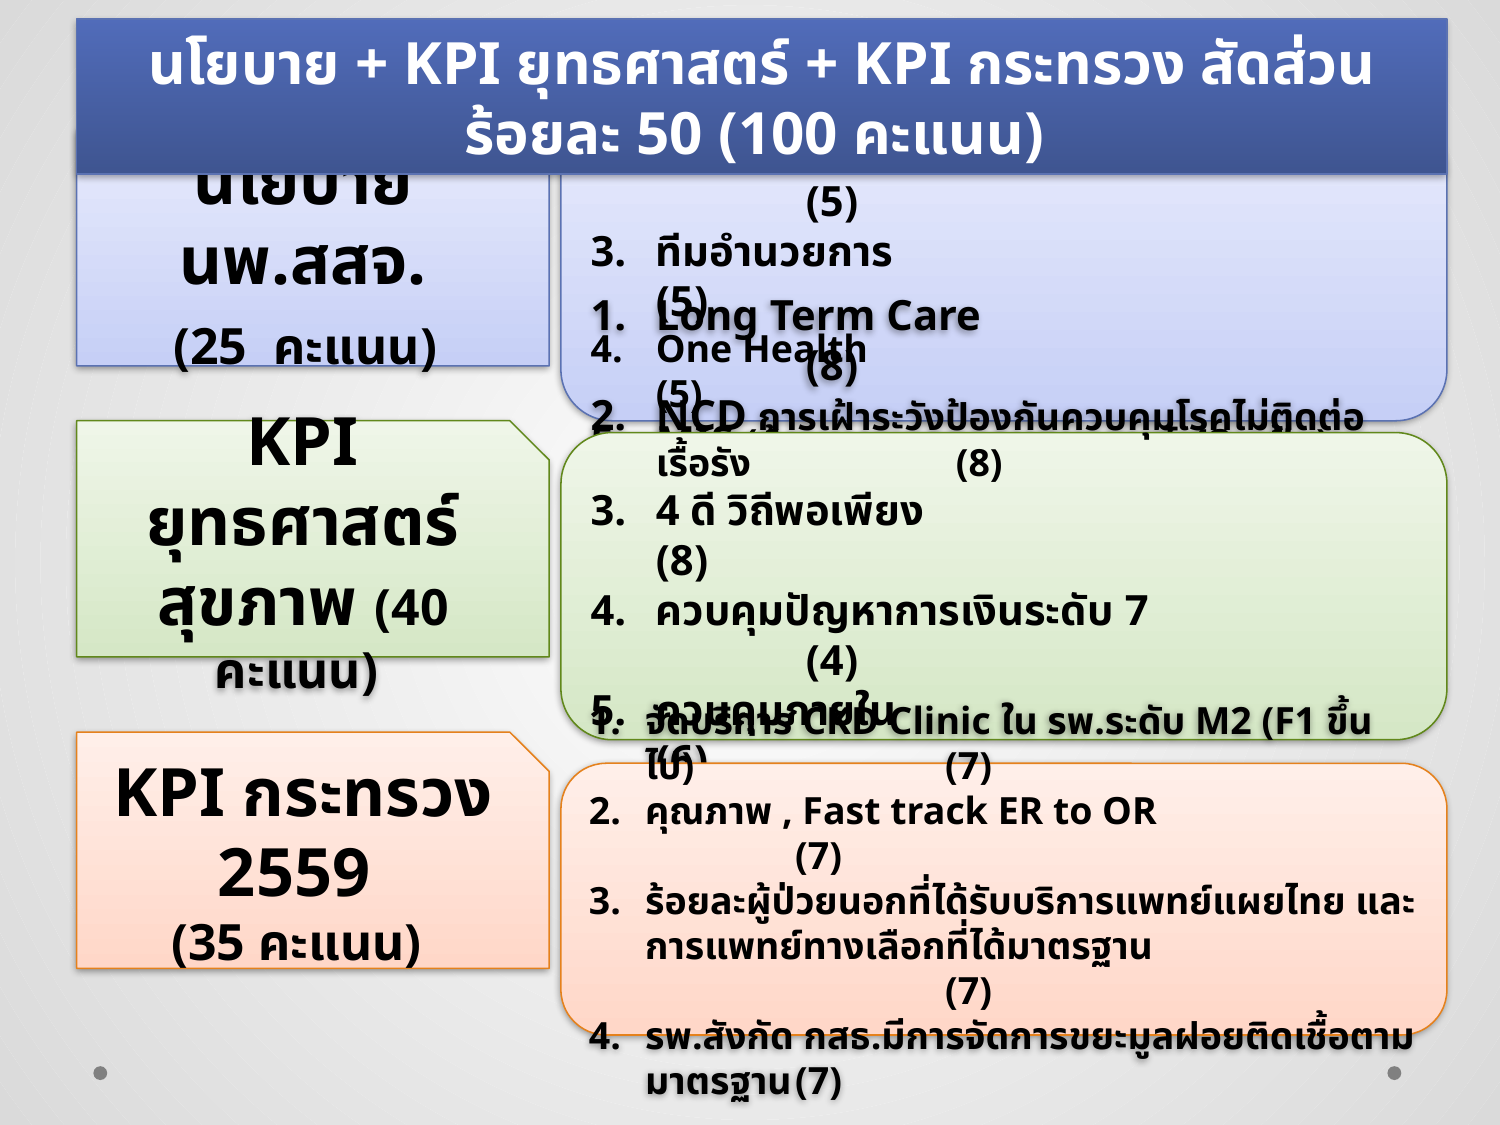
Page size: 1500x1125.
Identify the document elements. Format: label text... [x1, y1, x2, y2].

text_box KPI ยุทธศาสตร์สุขภาพ (40 คะแนน) [75, 419, 550, 658]
text_box จัดบริการ CKD Clinic ใน รพ.ระดับ M2 (F1 ขึ้นไป) (7) คุณภาพ , Fast track ER to OR (7) ร้อยละผู้ป่วยนอกที่ได้รับบริการแพทย์แผยไทย และการแพทย์ทางเลือกที่ได้มาตรฐาน (7) รพ.สังกัด กสธ.มีการจัดการขยะมูลฝอยติดเชื้อตามมาตรฐาน (7) [560, 762, 1448, 1036]
text_box นโยบาย + KPI ยุทธศาสตร์ + KPI กระทรวง สัดส่วน ร้อยละ 50 (100 คะแนน) [76, 18, 1448, 175]
text_box นโยบาย นพ.สสจ. (25 คะแนน) [75, 181, 550, 367]
text_box Long Term Care (8) NCD การเฝ้าระวังป้องกันควบคุมโรคไม่ติดต่อเรื้อรัง (8) 4 ดี วิถีพอเพียง (8) ควบคุมปัญหาการเงินระดับ 7 (4) ควบคุมภายใน (6) Healthy Work Place (6) [560, 431, 1448, 741]
text_box KPI กระทรวง 2559 (35 คะแนน) [75, 731, 550, 970]
text_box แม่และเด็ก (5) ทีมหมอครอบครัว (5) ทีมอำนวยการ (5) One Health (5) MIS (ข้อมูลสุขภาพและการแพทย์ 43 แฟ้ม) (5) [560, 181, 1448, 422]
